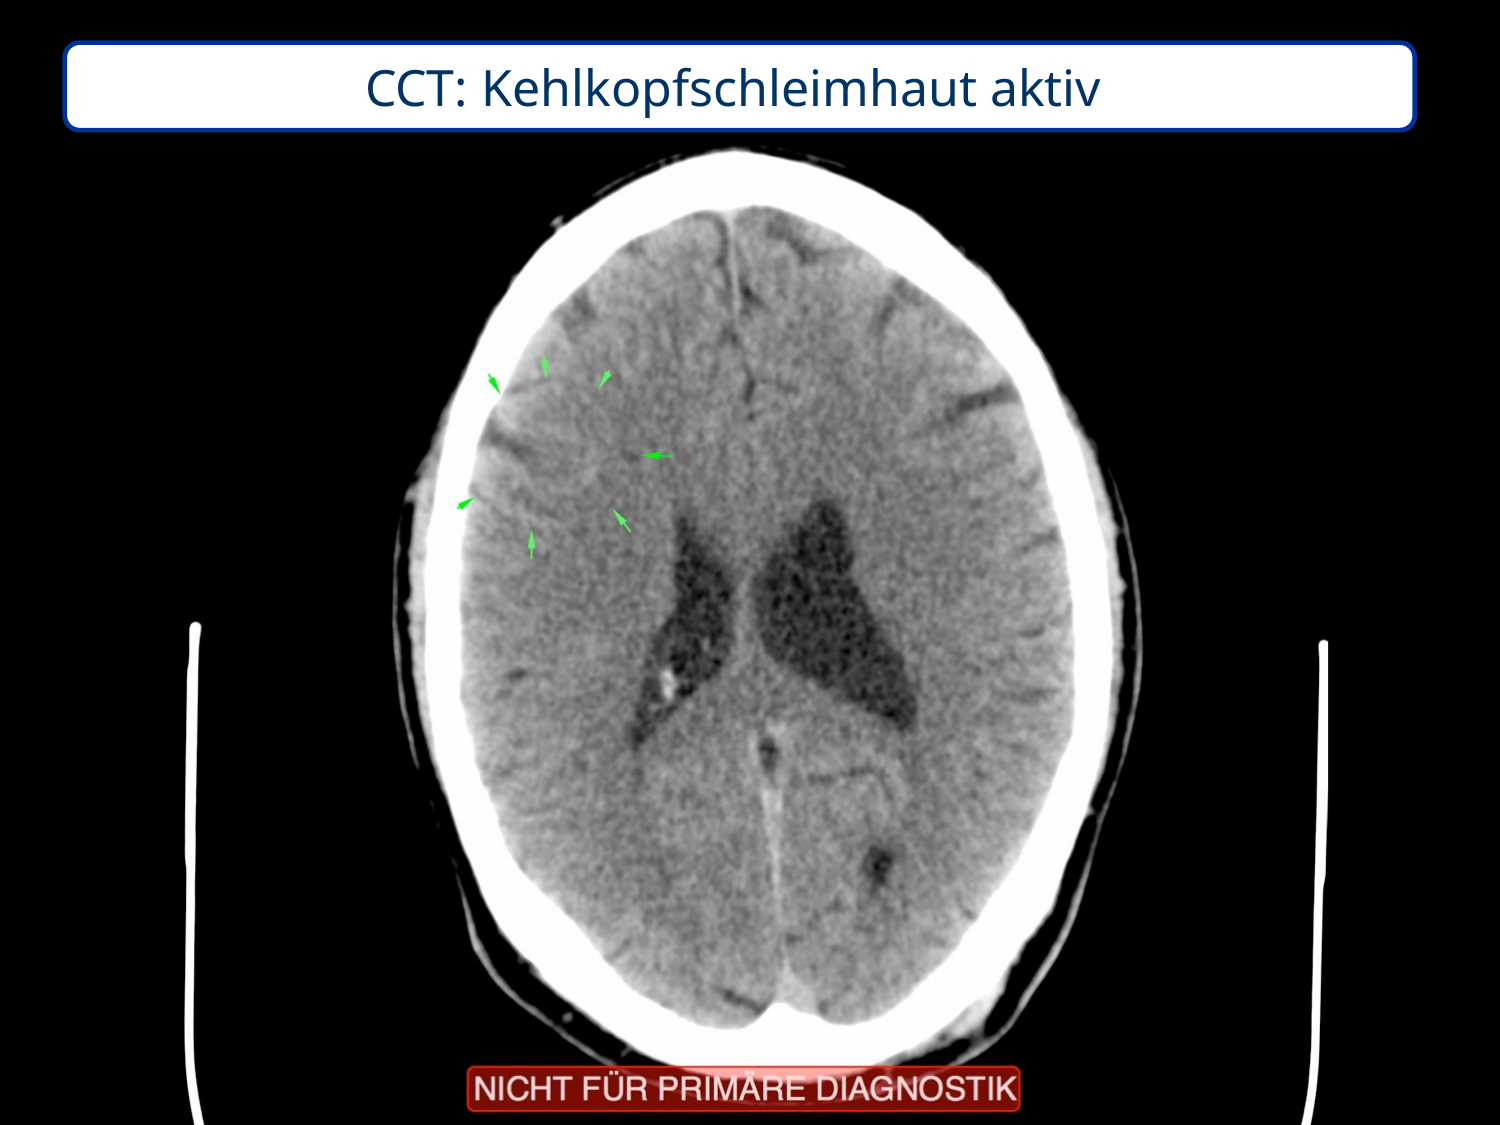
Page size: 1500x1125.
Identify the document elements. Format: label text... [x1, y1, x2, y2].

text_box CCT: Kehlkopfschleimhaut aktiv [1334, 42, 1415, 131]
picture [159, 0, 1330, 1125]
text_box CCT: Kehlkopfschleimhaut aktiv [64, 42, 154, 131]
